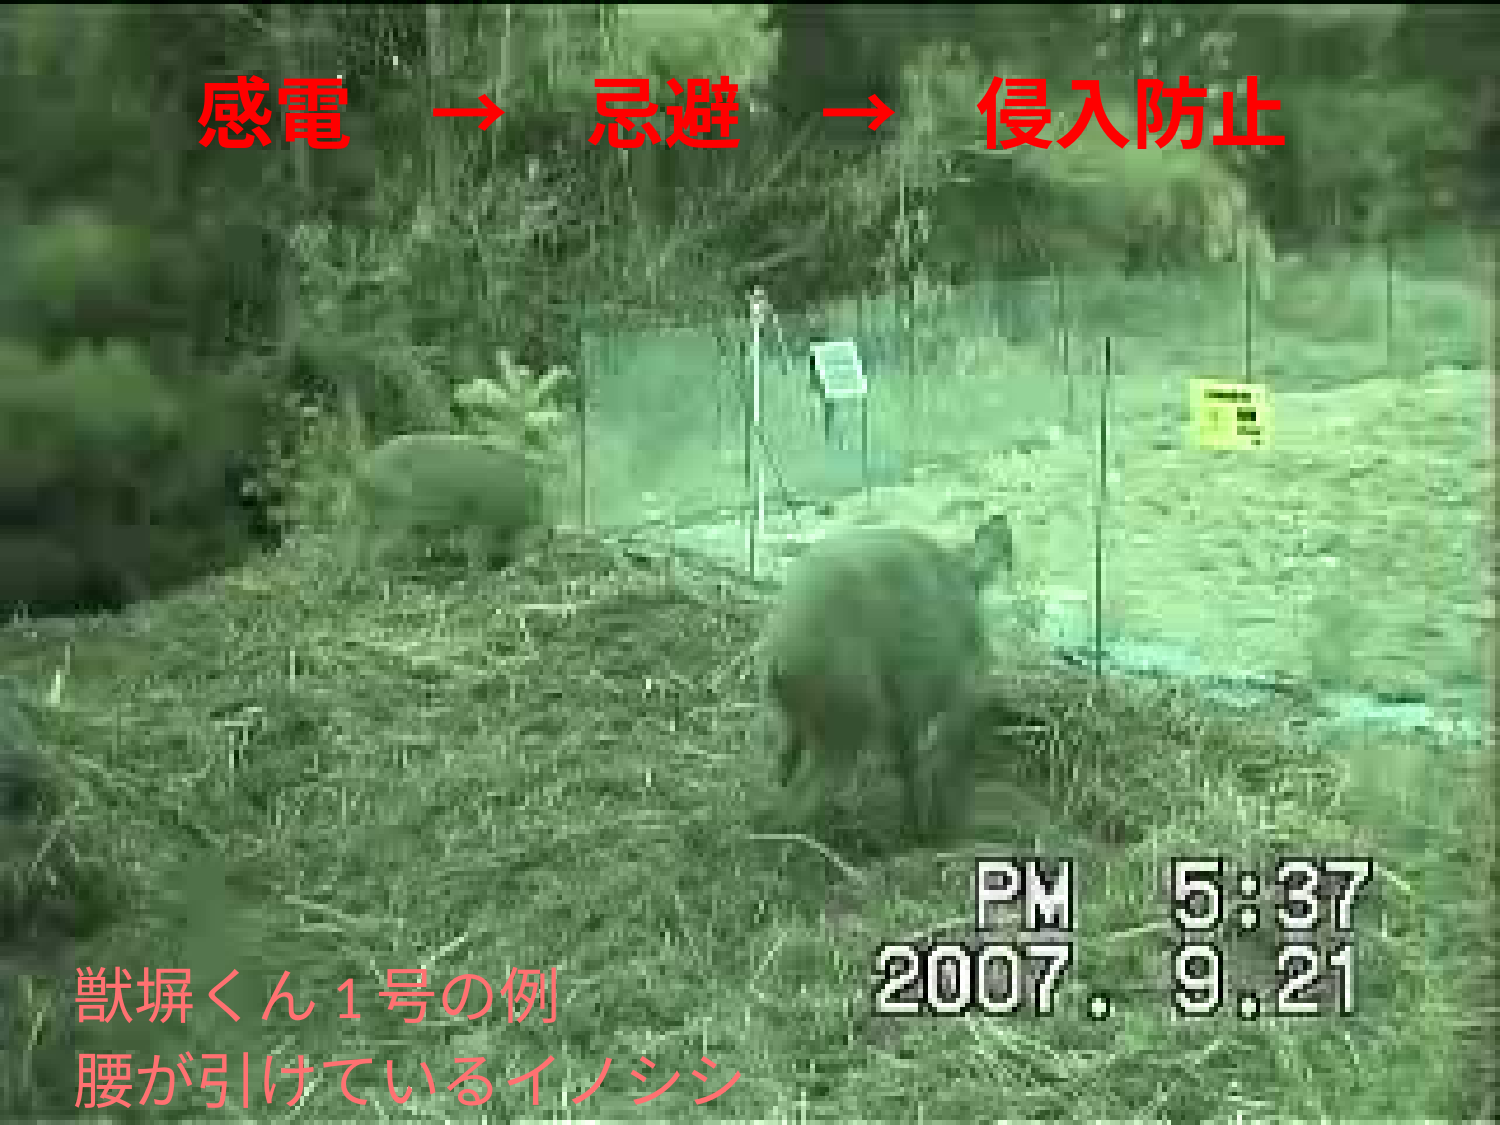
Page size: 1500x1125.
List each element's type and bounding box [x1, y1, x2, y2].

text_box [0, 0, 1500, 1125]
